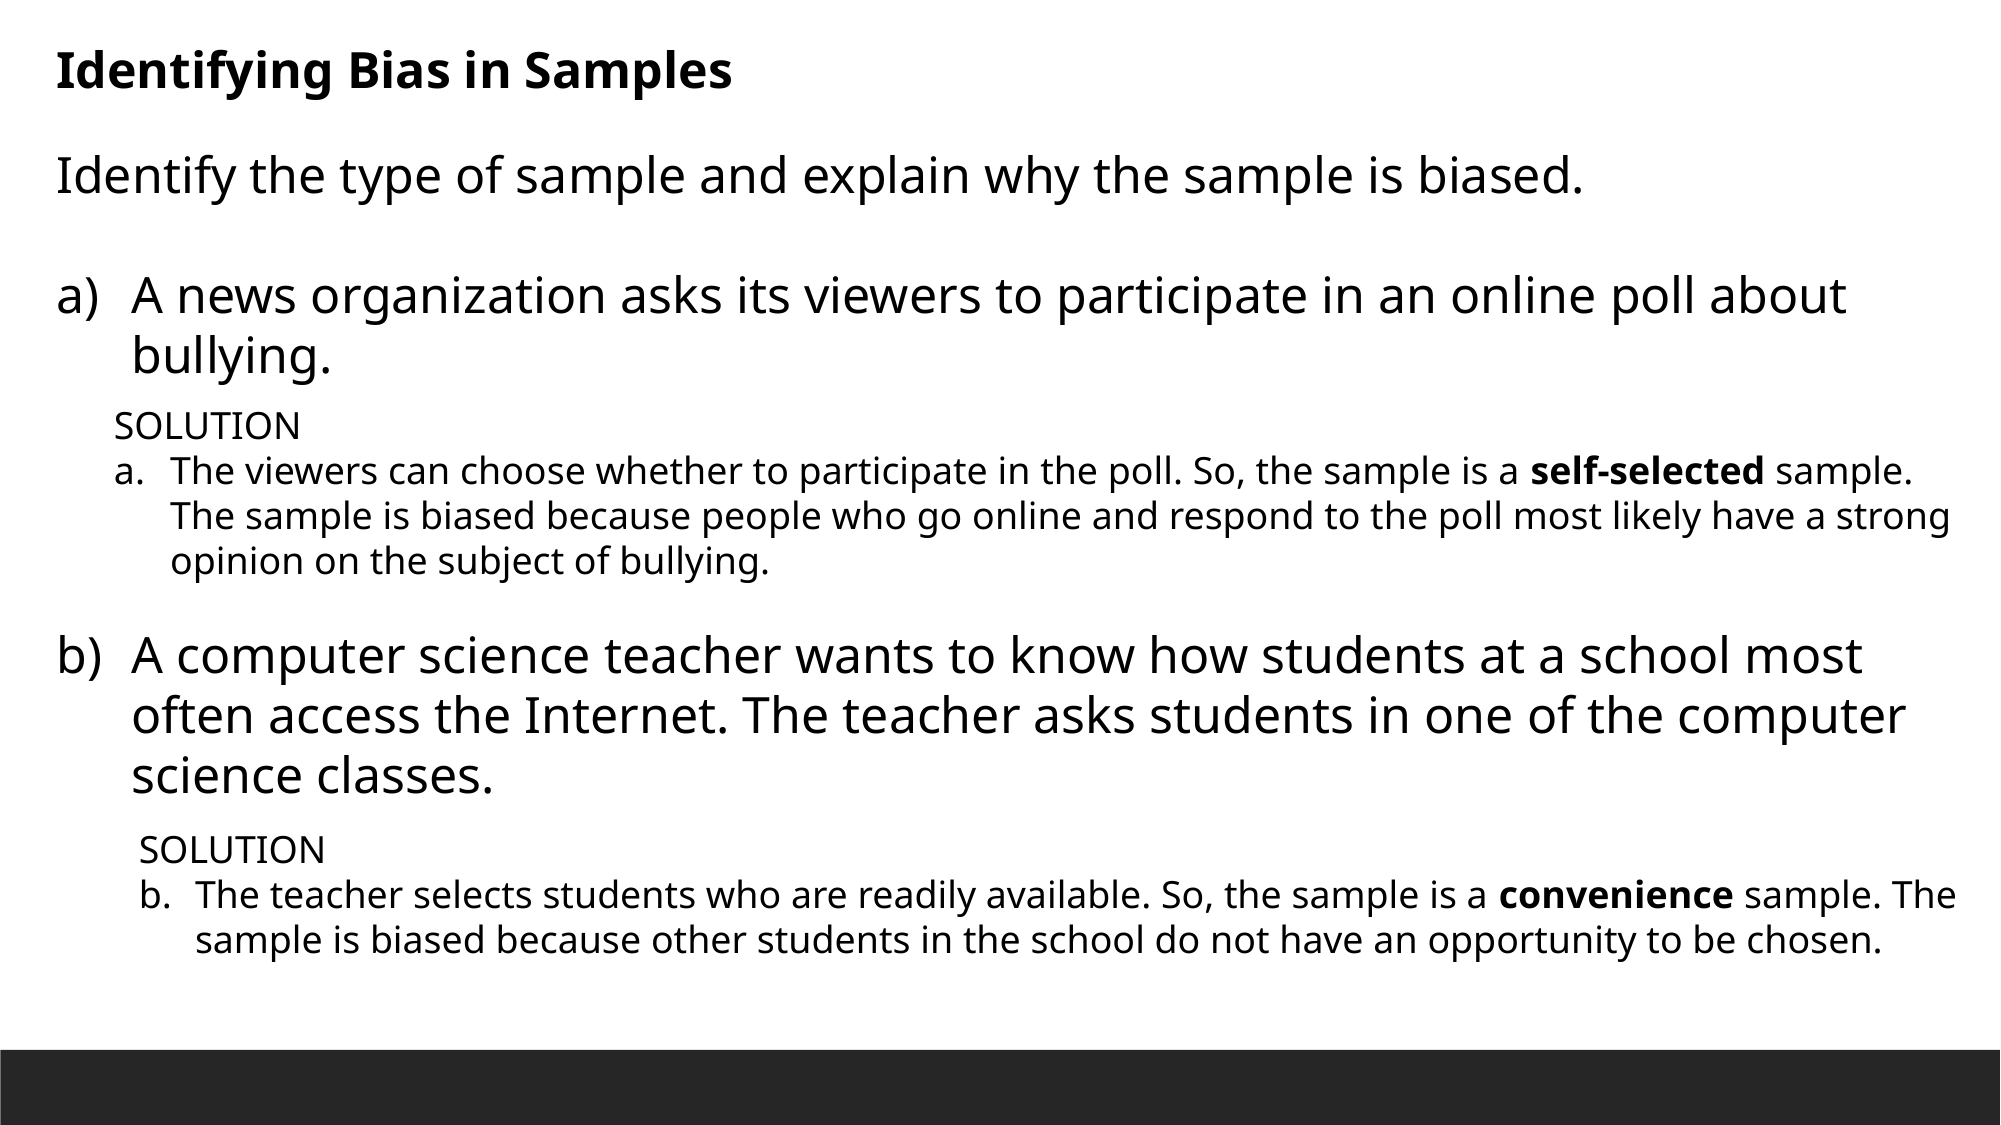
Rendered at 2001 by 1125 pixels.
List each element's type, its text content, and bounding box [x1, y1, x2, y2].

text_box SOLUTION The teacher selects students who are readily available. So, the sample is a convenience sample. The sample is biased because other students in the school do not have an opportunity to be chosen. [124, 819, 2000, 969]
text_box SOLUTION The viewers can choose whether to participate in the poll. So, the sample is a self-selected sample. The sample is biased because people who go online and respond to the poll most likely have a strong opinion on the subject of bullying. [99, 394, 2000, 590]
text_box Identifying Bias in Samples Identify the type of sample and explain why the sample is biased. A news organization asks its viewers to participate in an online poll about bullying. A computer science teacher wants to know how students at a school most often access the Internet. The teacher asks students in one of the computer science classes. [41, 31, 1959, 812]
